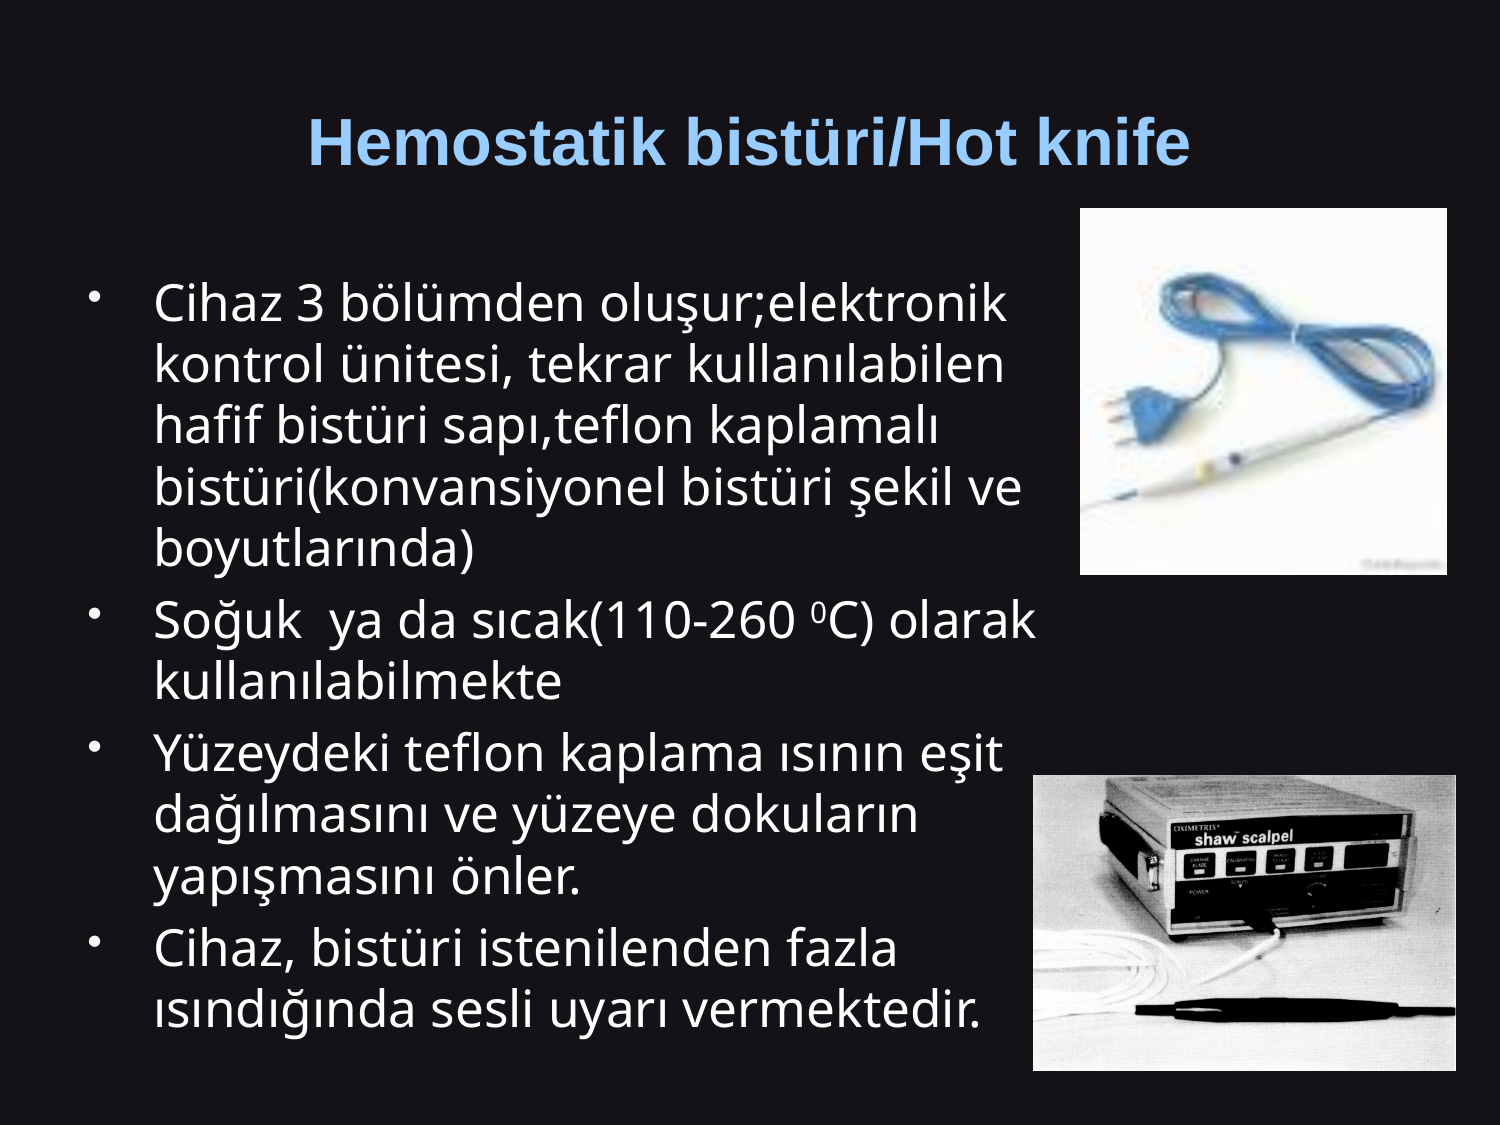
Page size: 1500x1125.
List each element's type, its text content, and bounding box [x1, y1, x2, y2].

title Hemostatik bistüri/Hot knife [75, 45, 1425, 233]
picture [1033, 774, 1457, 1072]
picture [1080, 207, 1448, 575]
list Cihaz 3 bölümden oluşur;elektronik kontrol ünitesi, tekrar kullanılabilen hafif bistüri sapı,teflon kaplamalı bistüri(konvansiyonel bistüri şekil ve boyutlarında) Soğuk ya da sıcak(110-260 0C) olarak kullanılabilmekte Yüzeydeki teflon kaplama ısının eşit dağılmasını ve yüzeye dokuların yapışmasını önler. Cihaz, bistüri istenilenden fazla ısındığında sesli uyarı vermektedir. [53, 262, 1071, 1059]
